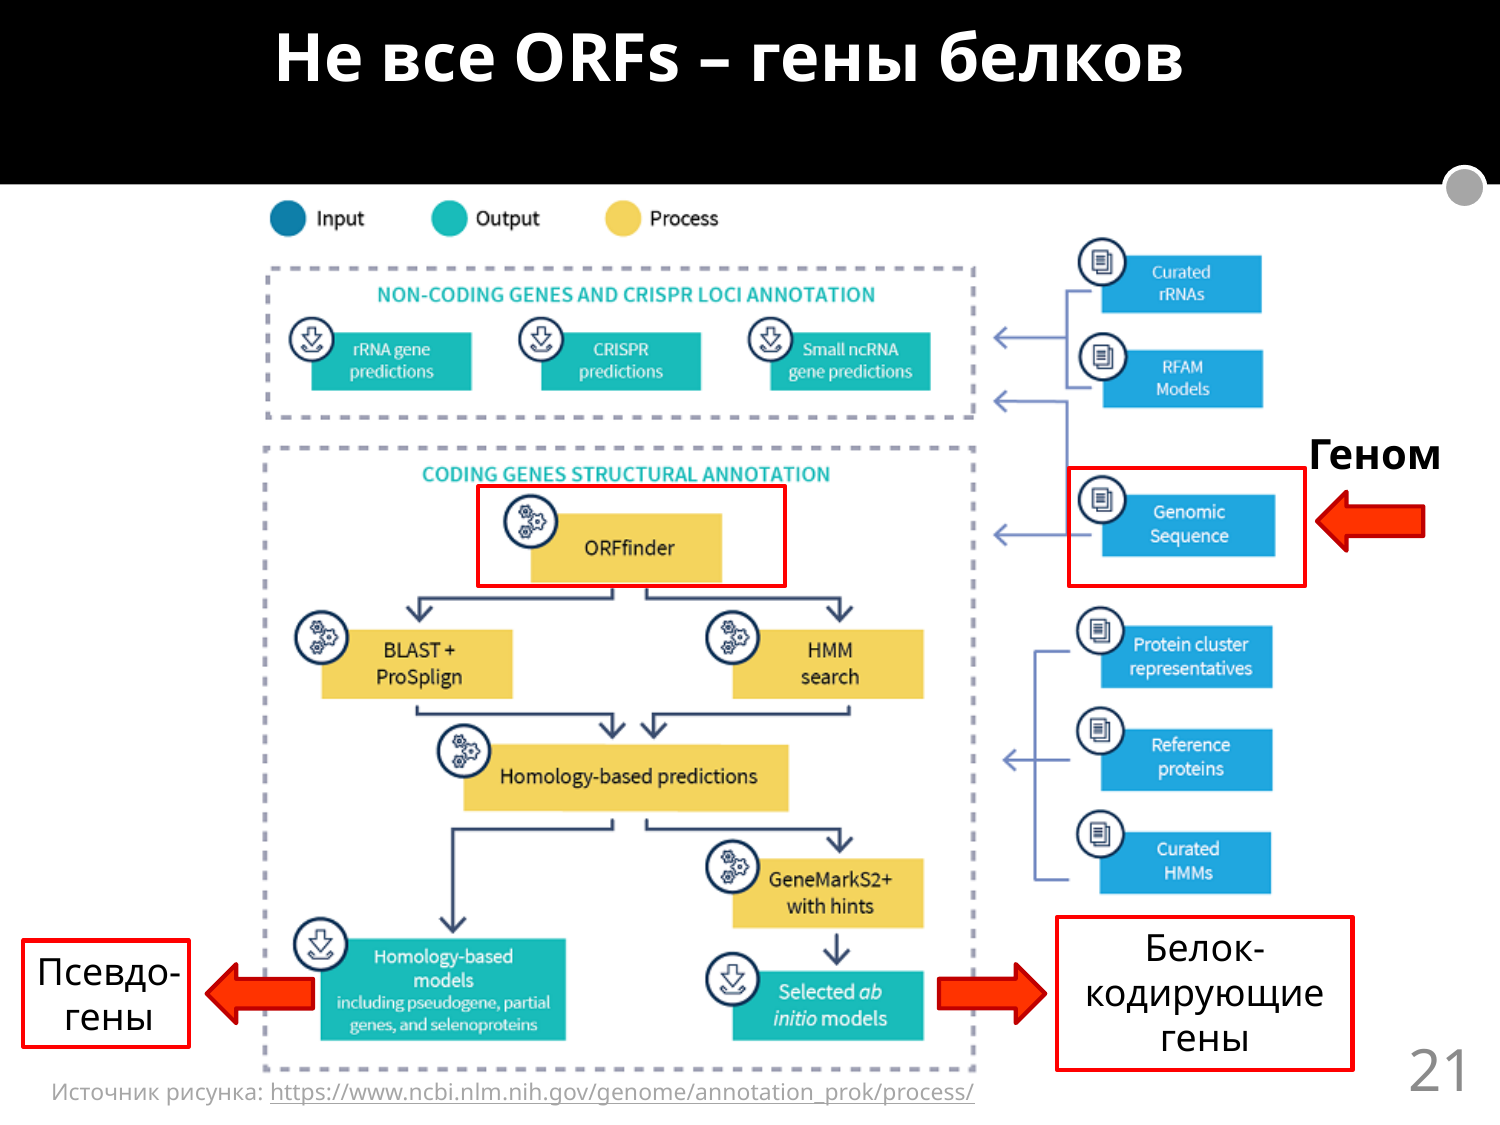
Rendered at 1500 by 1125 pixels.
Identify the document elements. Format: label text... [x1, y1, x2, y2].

text_box Не все ORFs – гены белков [0, 7, 1459, 102]
text_box Геном [1293, 420, 1483, 486]
text_box [207, 962, 247, 1026]
text_box [1314, 489, 1426, 553]
picture [252, 193, 1282, 1081]
text_box [1286, 467, 1306, 587]
text_box Псевдо- гены [11, 940, 207, 1046]
text_box Источник рисунка: https://www.ncbi.nlm.nih.gov/genome/annotation_prok/process/ [36, 1070, 990, 1113]
text_box Белок-кодирующие гены [1286, 916, 1353, 1067]
text_box [1286, 1067, 1353, 1071]
slide_number 21 [1139, 1042, 1490, 1103]
